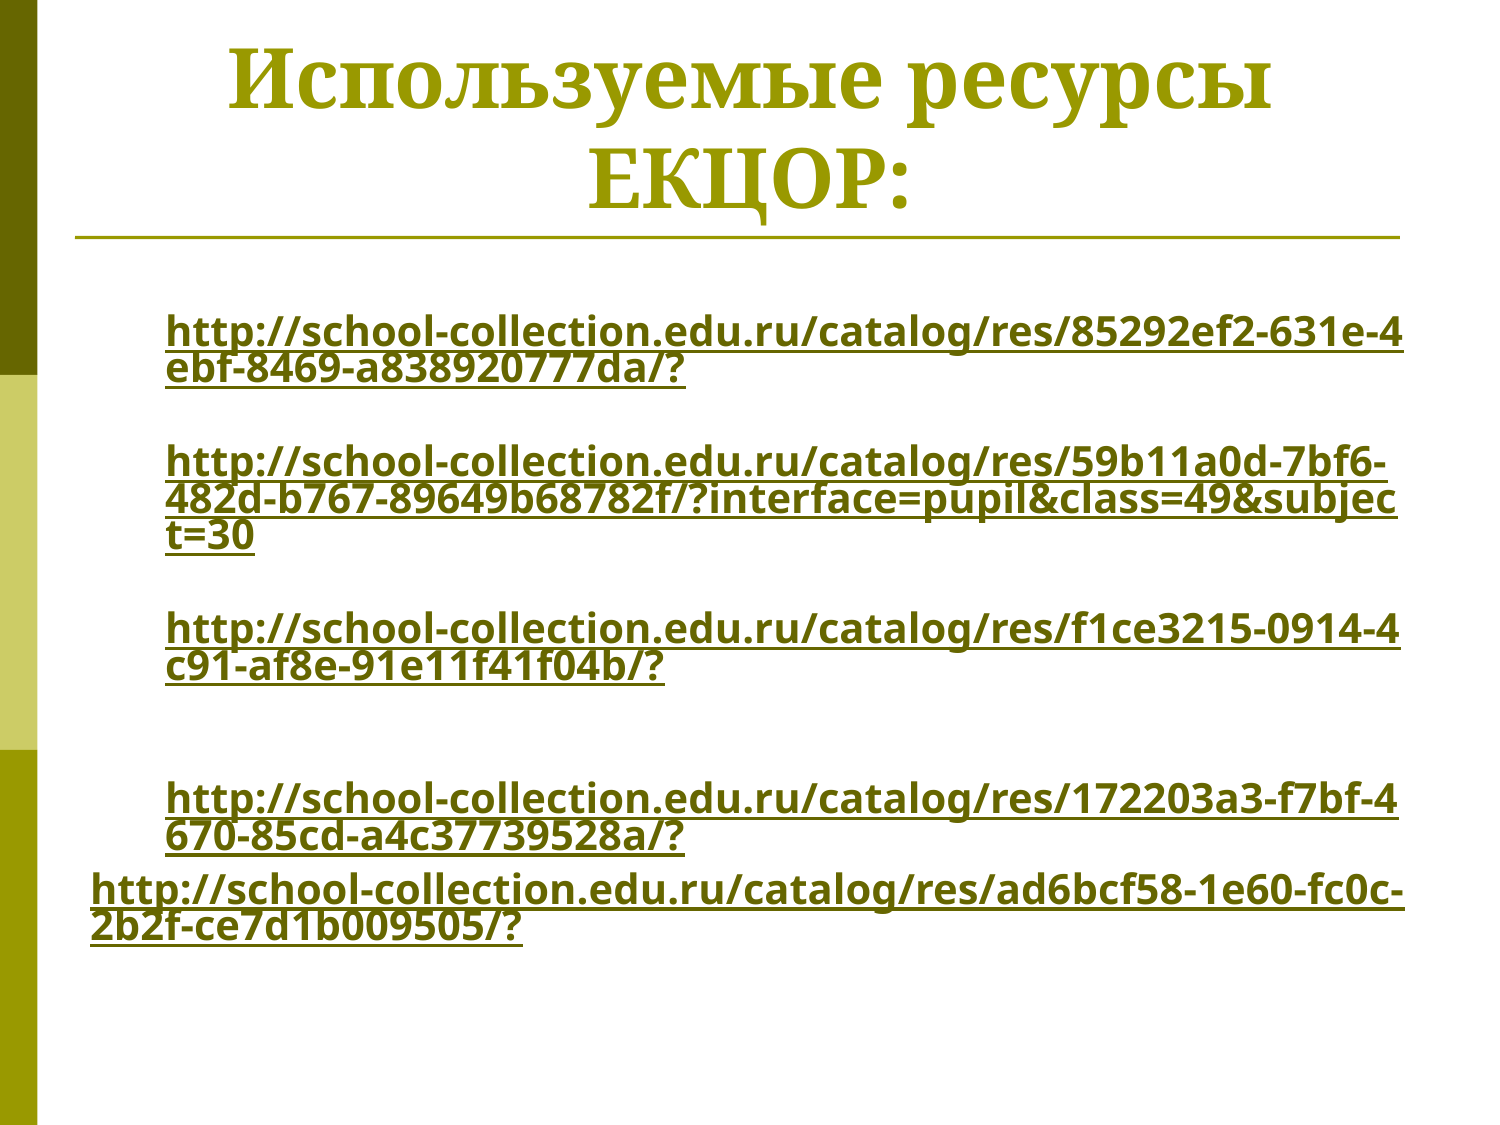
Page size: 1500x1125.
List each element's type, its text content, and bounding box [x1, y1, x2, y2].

title Используемые ресурсы ЕКЦОР: [74, 45, 1426, 233]
list http://school-collection.edu.ru/catalog/res/85292ef2-631e-4ebf-8469-a838920777da/? http://school-collection.edu.ru/catalog/res/59b11a0d-7bf6-482d-b767-89649b68782f/?interface=pupil&class=49&subject=30 http://school-collection.edu.ru/catalog/res/f1ce3215-0914-4c91-af8e-91e11f41f04b/? http://school-collection.edu.ru/catalog/res/172203a3-f7bf-4670-85cd-a4c37739528a/? http://school-collection.edu.ru/catalog/res/ad6bcf58-1e60-fc0c-2b2f-ce7d1b009505/? [74, 262, 1426, 1006]
